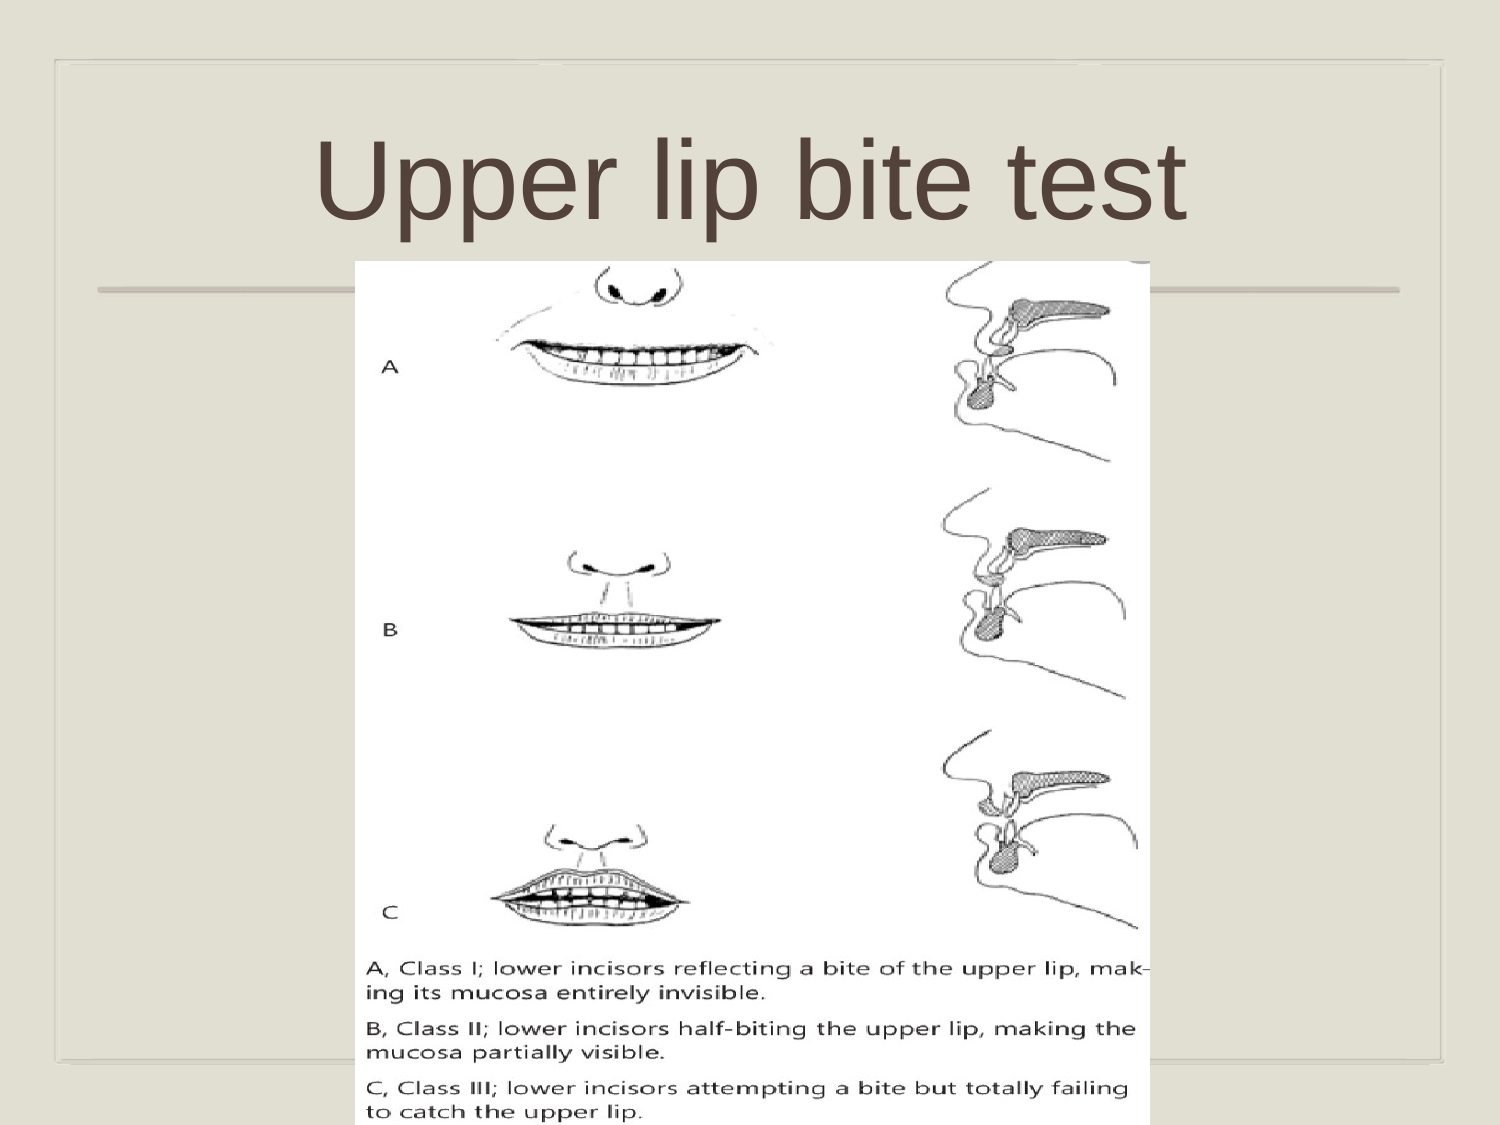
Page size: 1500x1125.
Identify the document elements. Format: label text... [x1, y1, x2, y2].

picture [0, 0, 1500, 1125]
title Upper lip bite test [131, 62, 1369, 288]
